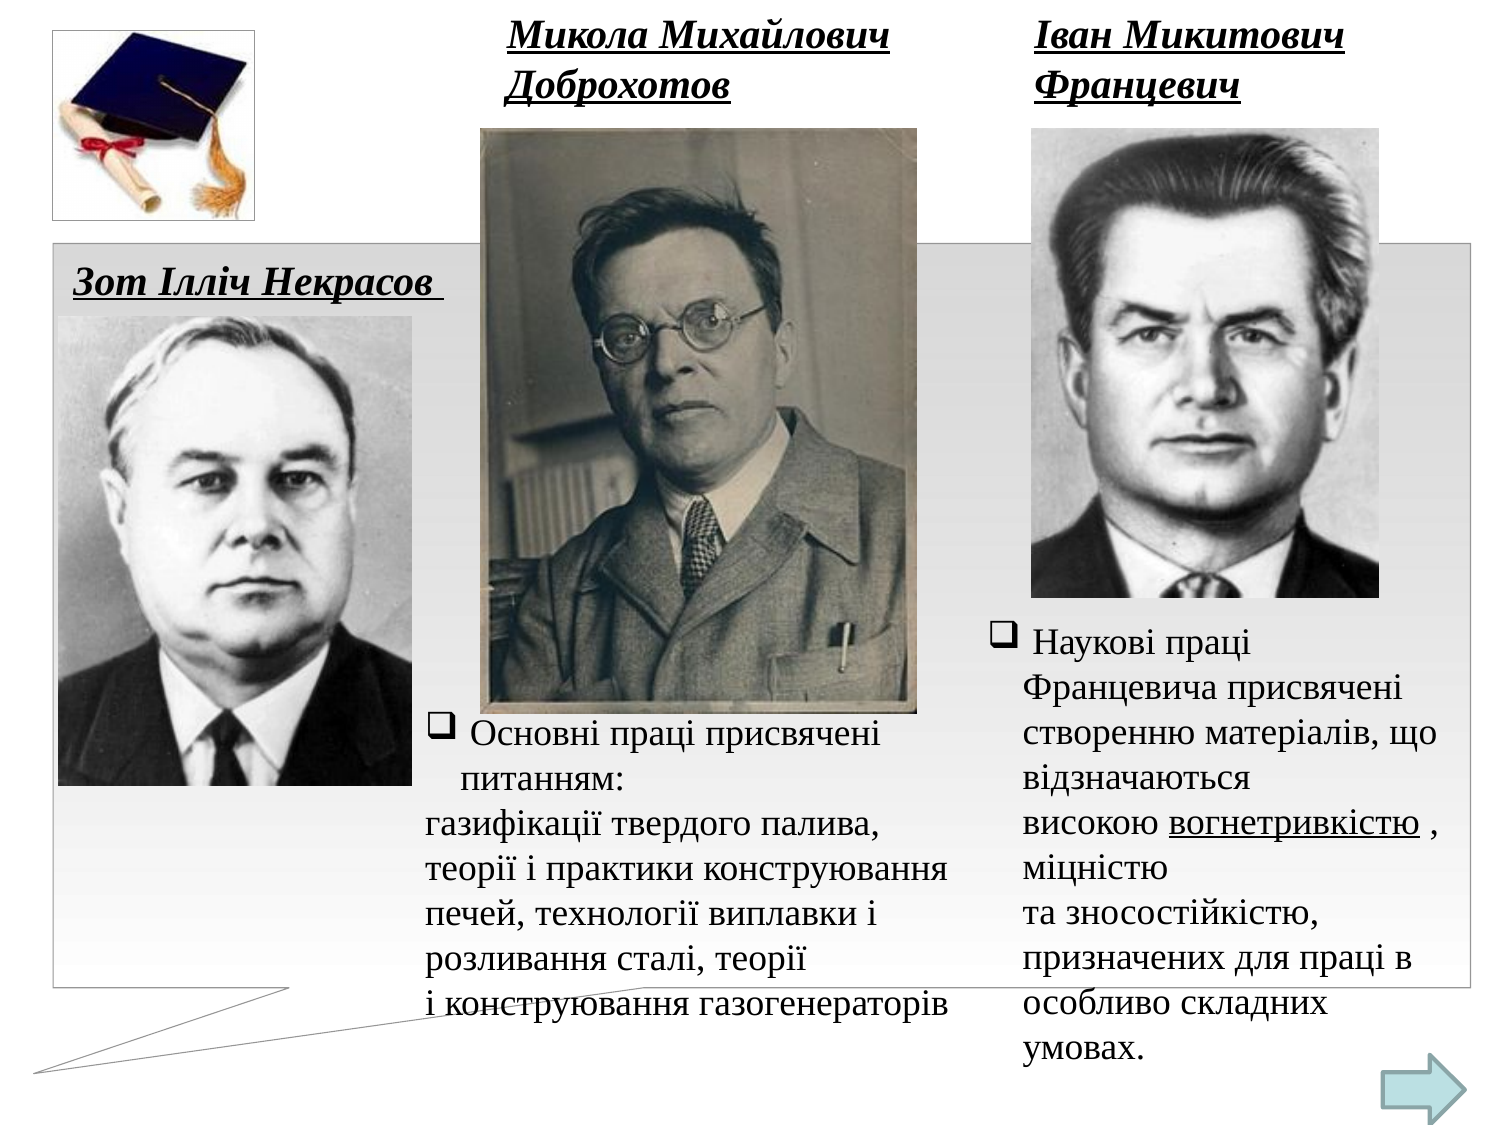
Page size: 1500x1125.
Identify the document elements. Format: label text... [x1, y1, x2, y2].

text_box Наукові праці Францевича присвячені створенню матеріалів, що відзначаються високою вогнетривкістю , міцністю та зносостійкістю, призначених для праці в особливо складних умовах. [972, 609, 1465, 1075]
text_box Основні праці присвячені питанням: газифікації твердого палива, теорії і практики конструювання печей, технології виплавки і розливання сталі, теорії і конструювання газогенераторів [410, 700, 972, 1031]
text_box Микола Михайлович Доброхотов [492, 0, 938, 115]
text_box Іван Микитович Францевич [1019, 0, 1372, 115]
text_box Зот Ілліч Некрасов [58, 246, 469, 311]
picture [480, 128, 917, 715]
picture [58, 316, 412, 786]
picture [53, 31, 254, 220]
text_box [1380, 1052, 1467, 1125]
picture [1030, 128, 1379, 598]
